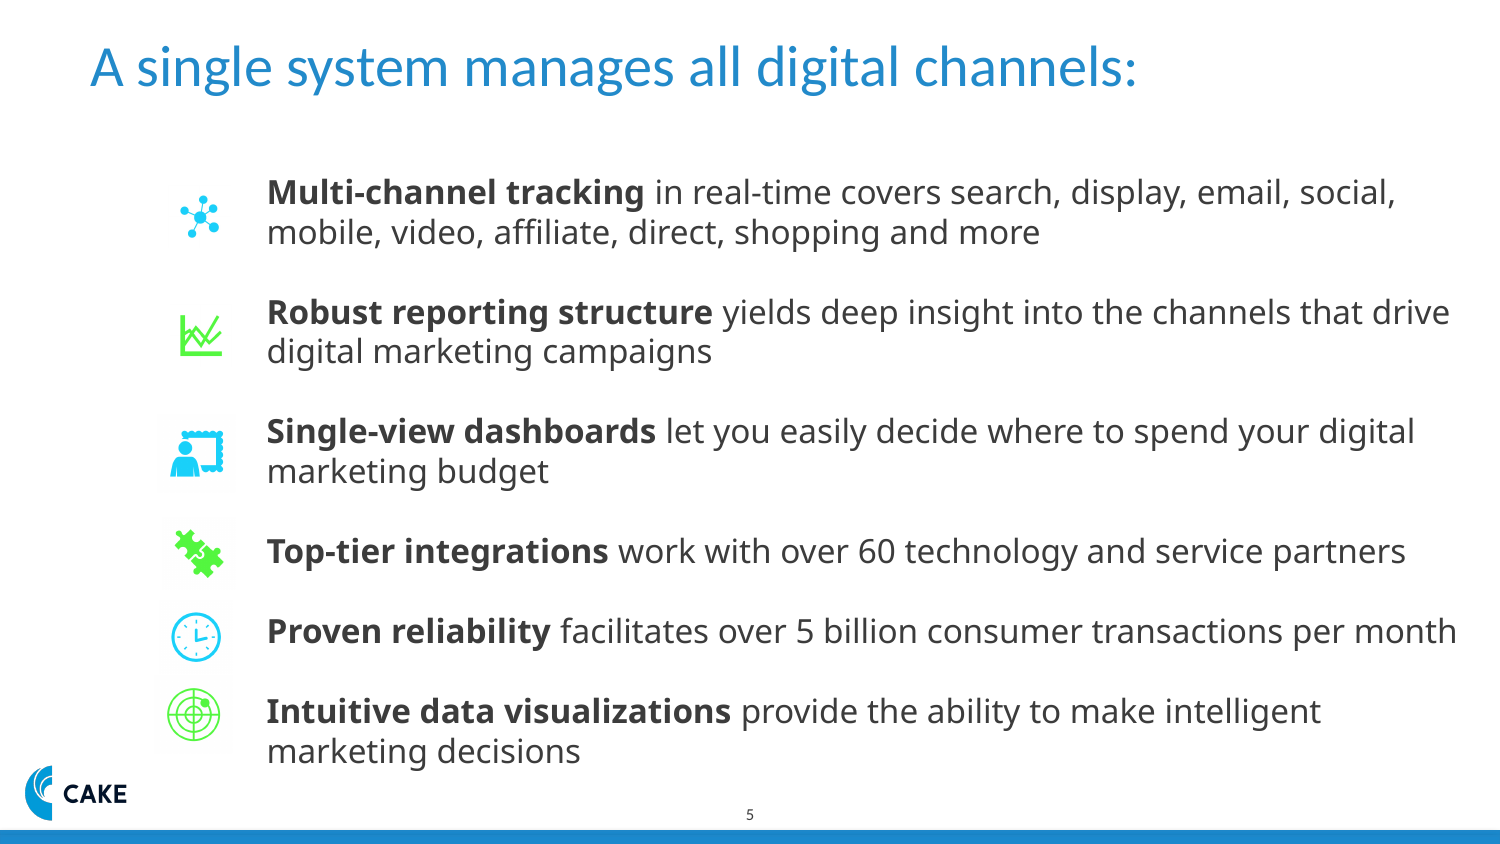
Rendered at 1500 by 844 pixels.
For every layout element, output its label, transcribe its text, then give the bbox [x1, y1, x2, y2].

picture [39, 765, 127, 821]
picture [169, 304, 232, 367]
text_box Multi-channel tracking in real-time covers search, display, email, social, mobile, video, affiliate, direct, shopping and more Robust reporting structure yields deep insight into the channels that drive digital marketing campaigns Single-view dashboards let you easily decide where to spend your digital marketing budget Top-tier integrations work with over 60 technology and service partners Proven reliability facilitates over 5 billion consumer transactions per month Intuitive data visualizations provide the ability to make intelligent marketing decisions [251, 163, 1485, 844]
title A single system manages all digital channels: [75, 33, 1425, 93]
picture [154, 600, 233, 754]
picture [156, 414, 236, 494]
picture [162, 516, 236, 590]
picture [24, 765, 48, 821]
picture [167, 185, 231, 249]
